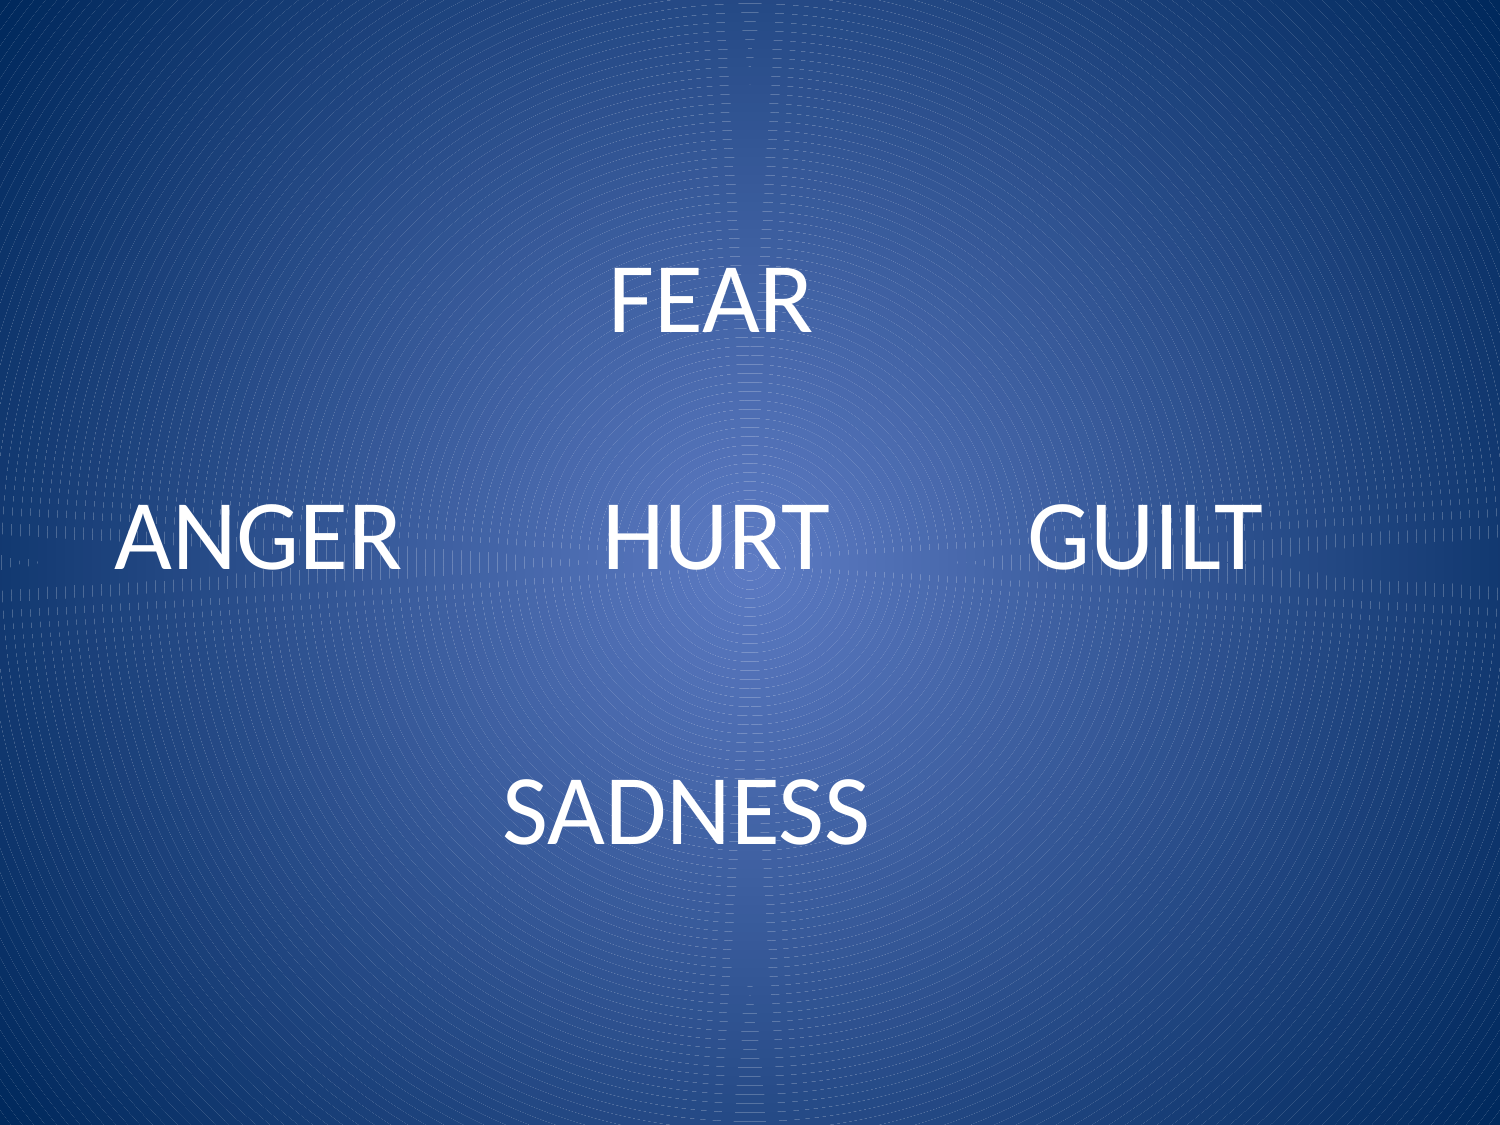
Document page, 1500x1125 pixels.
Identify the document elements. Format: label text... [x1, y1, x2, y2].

text_box GUILT [1012, 462, 1363, 598]
text_box FEAR [593, 224, 907, 360]
text_box ANGER [99, 462, 500, 598]
text_box SADNESS [487, 737, 1013, 873]
text_box HURT [587, 462, 913, 598]
